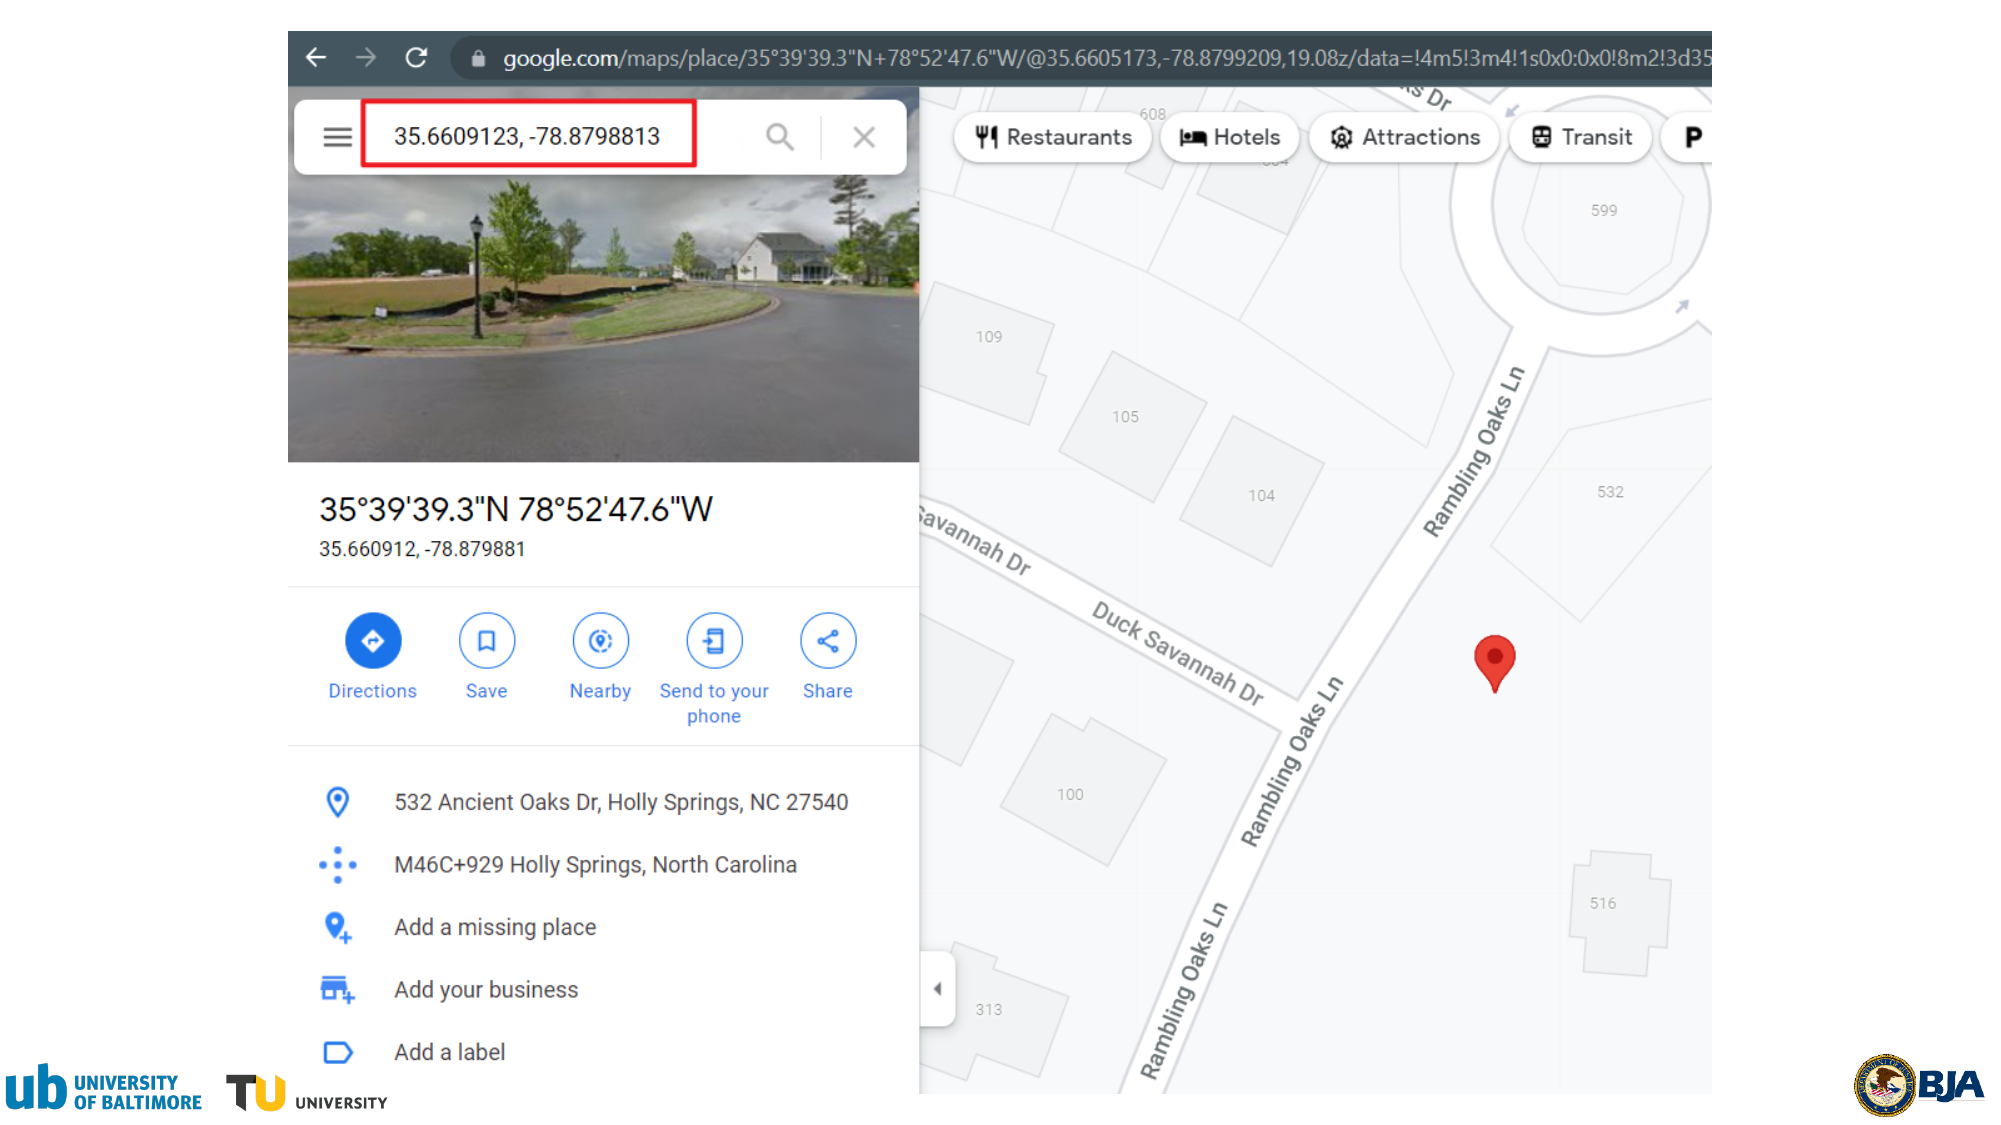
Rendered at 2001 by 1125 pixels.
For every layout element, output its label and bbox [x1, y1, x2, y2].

picture [1854, 1054, 1986, 1117]
picture [0, 31, 1712, 1125]
